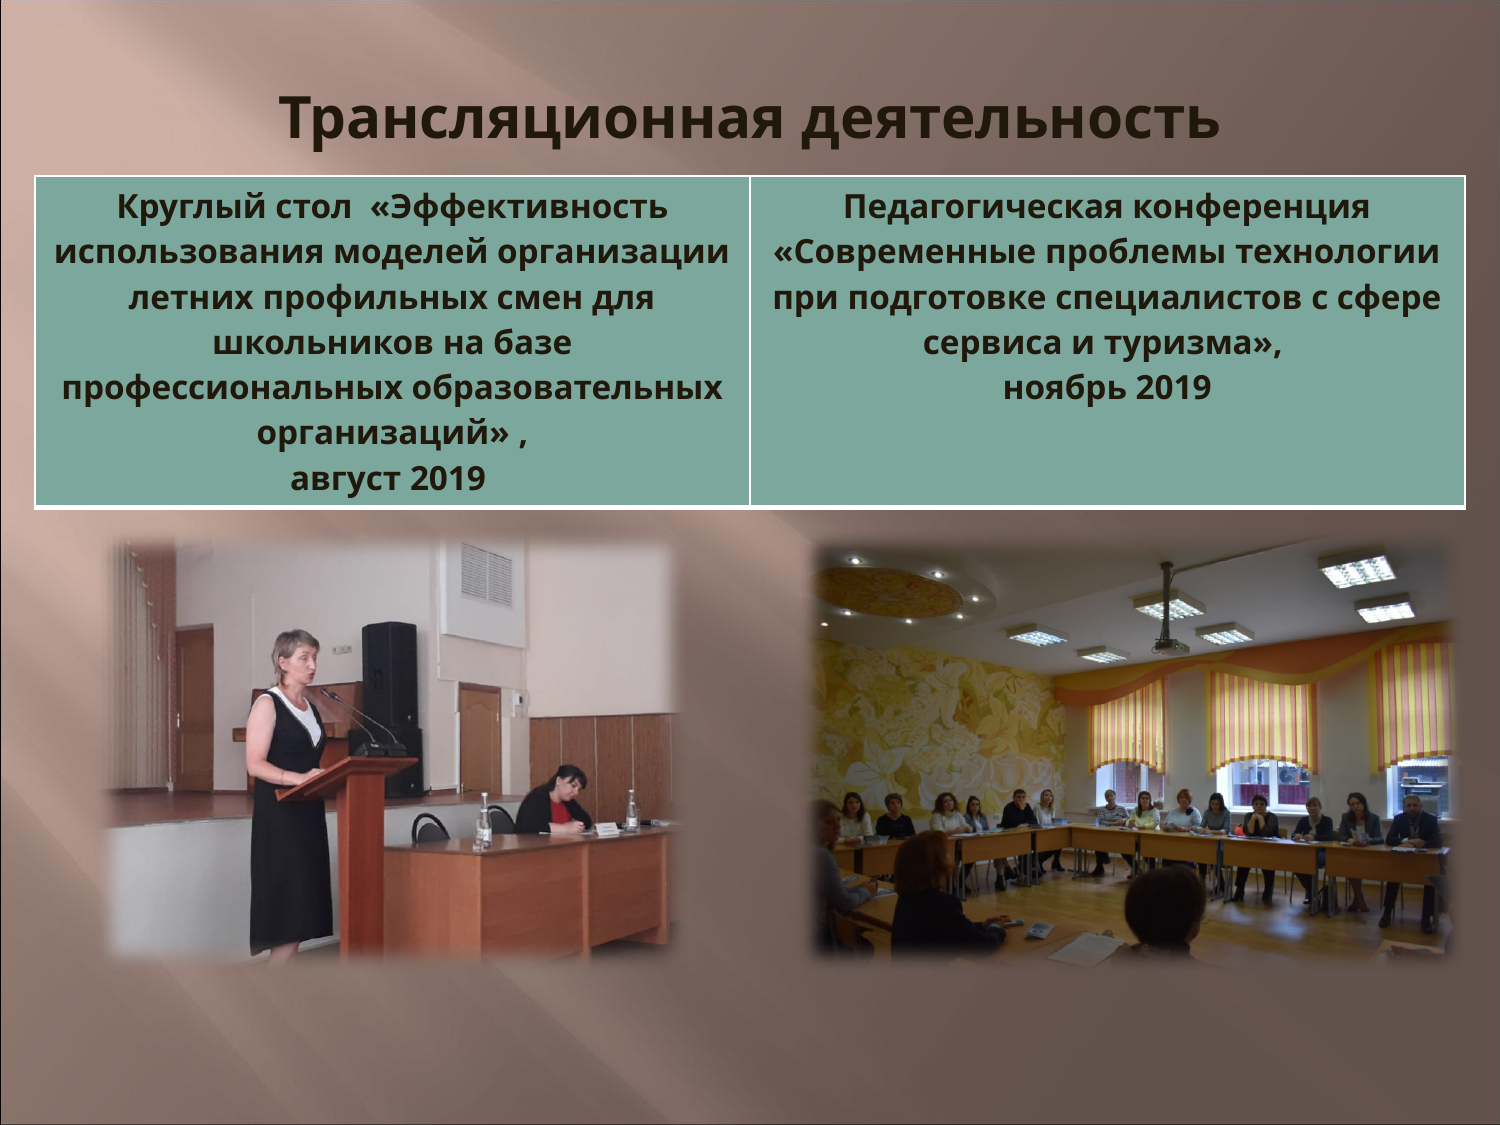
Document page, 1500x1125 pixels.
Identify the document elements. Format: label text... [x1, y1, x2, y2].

picture [0, 0, 1500, 1125]
table_header Круглый стол «Эффективность использования моделей организации летних профильных смен для школьников на базе профессиональных образовательных организаций» , август 2019 [36, 177, 749, 505]
title Трансляционная деятельность [75, 45, 1425, 175]
table_header Педагогическая конференция «Современные проблемы технологии при подготовке специалистов с сфере сервиса и туризма», ноябрь 2019 [751, 177, 1464, 505]
